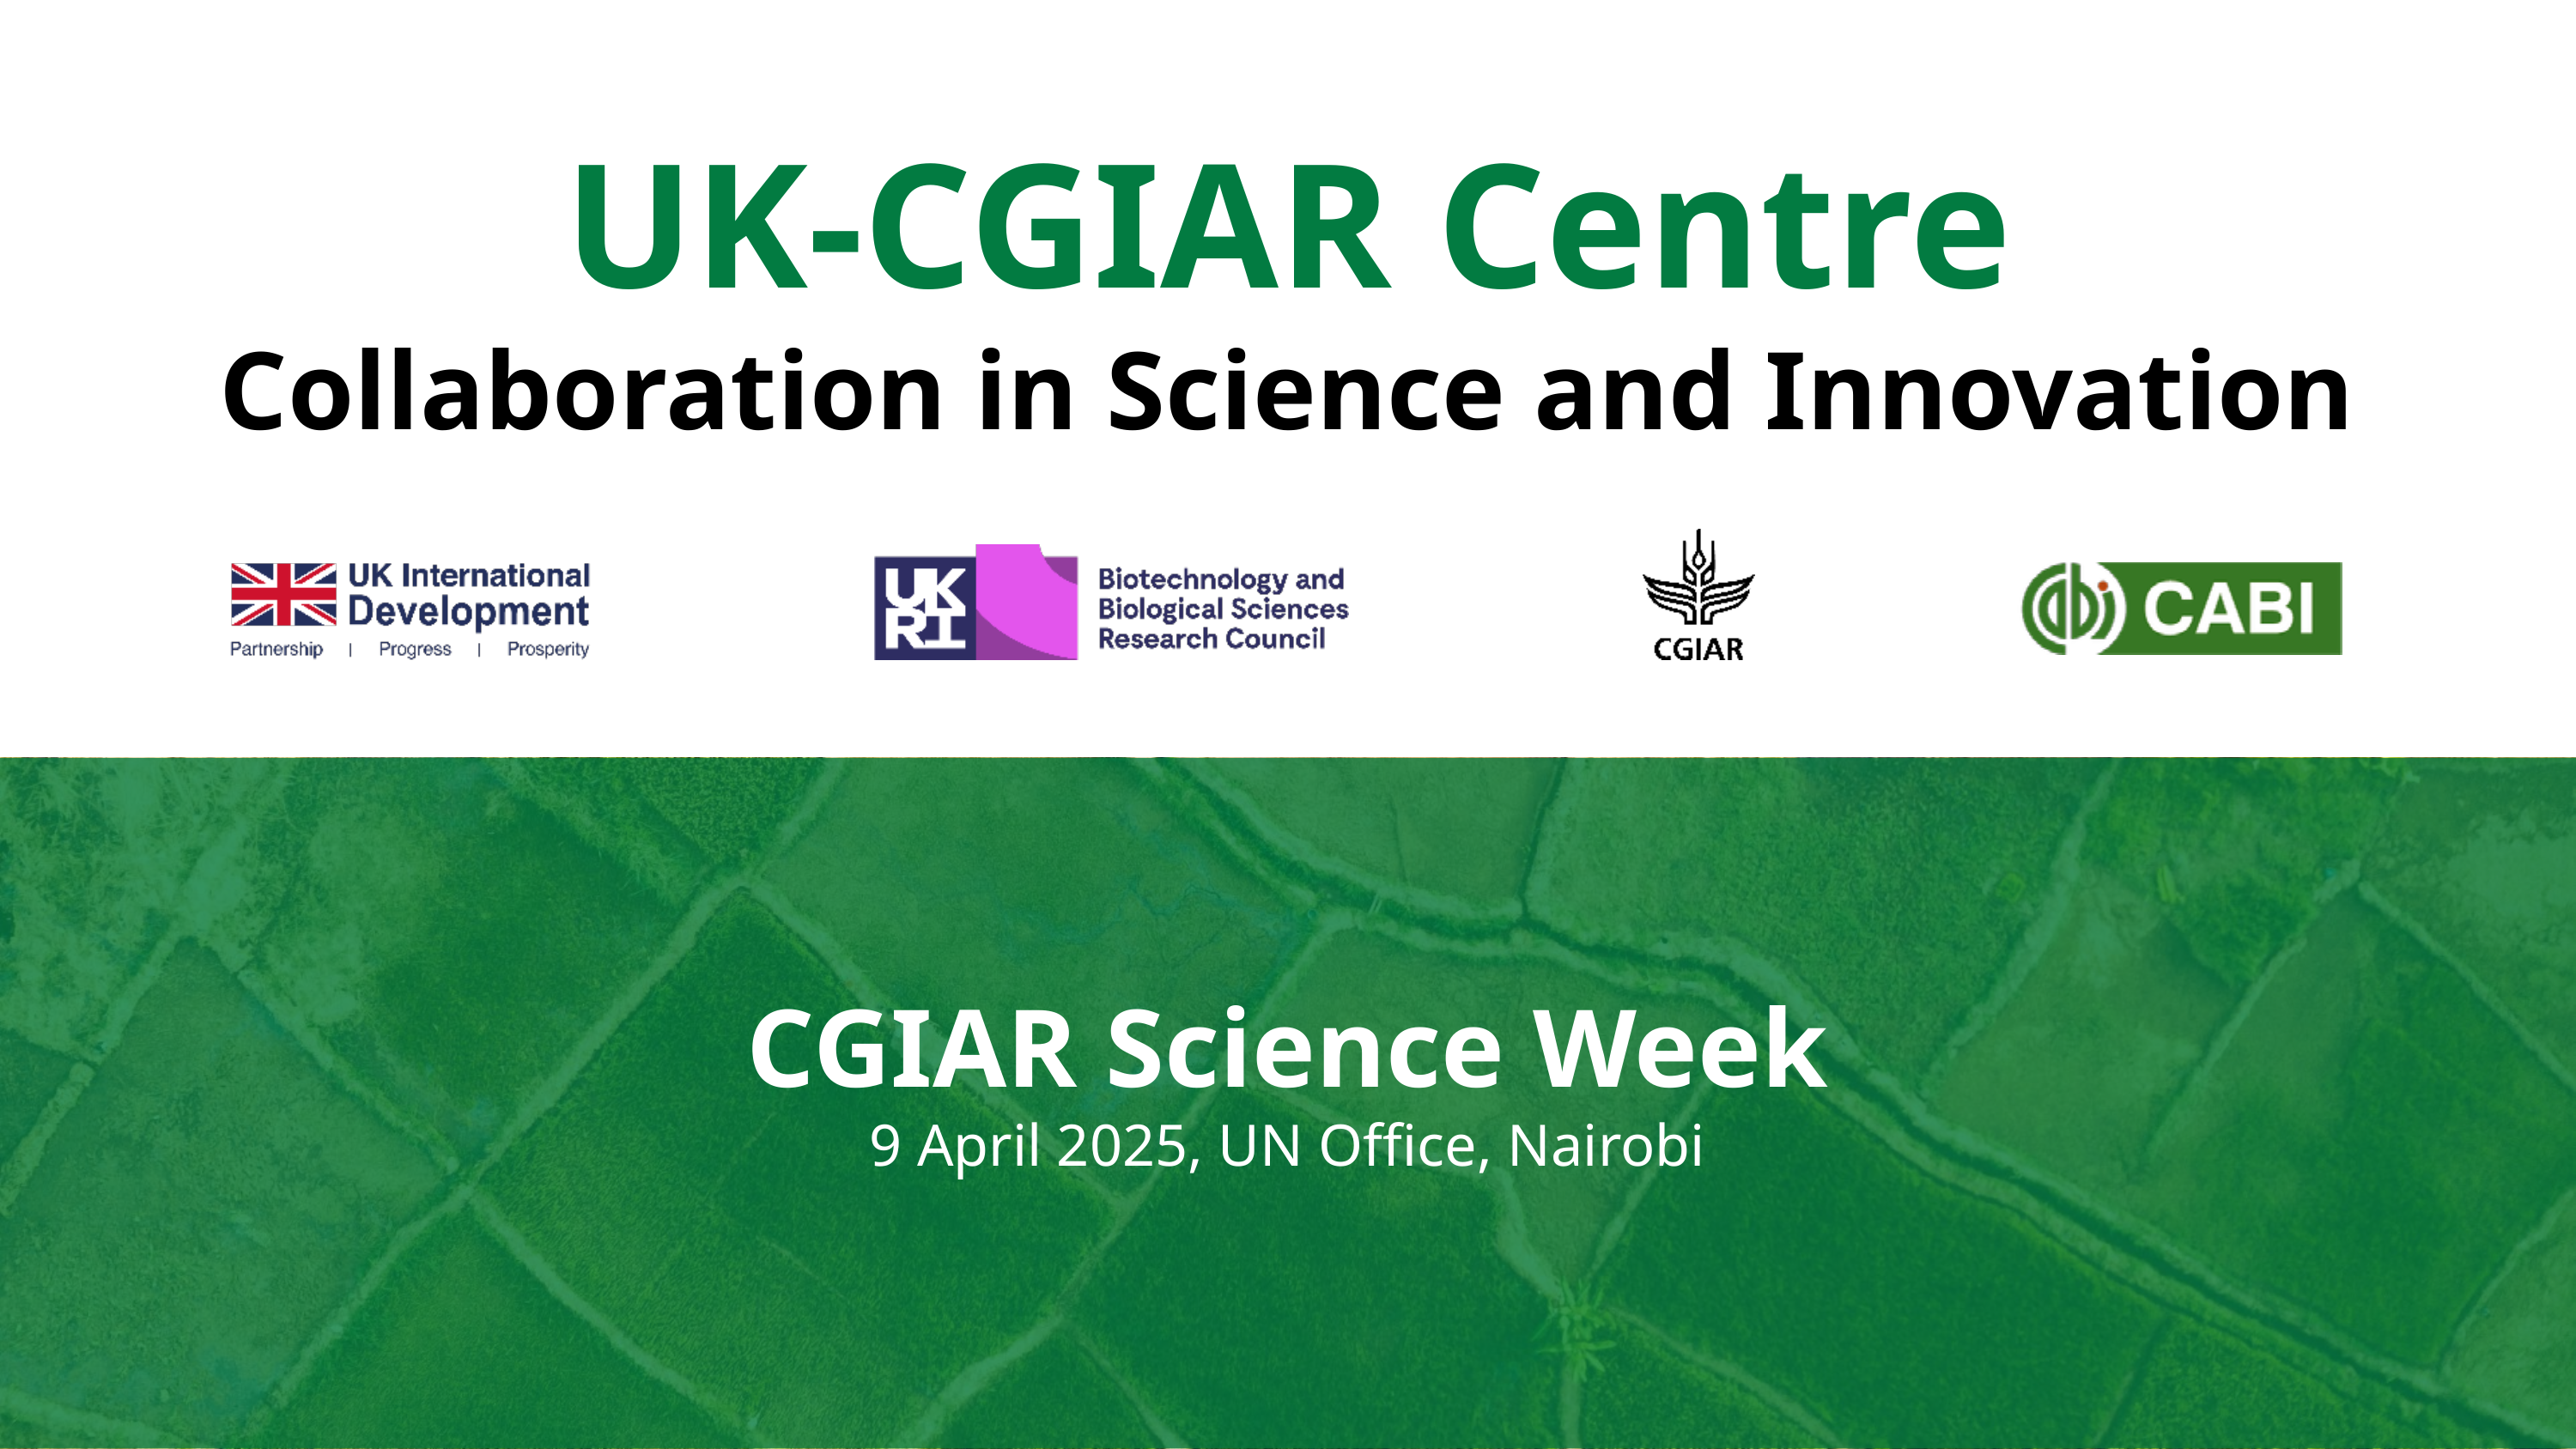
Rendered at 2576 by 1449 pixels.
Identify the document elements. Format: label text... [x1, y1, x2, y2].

picture [1643, 529, 1755, 660]
text_box UK-CGIAR Centre Collaboration in Science and Innovation [0, 109, 2576, 458]
picture [0, 757, 2576, 1449]
picture [2001, 561, 2342, 655]
picture [874, 544, 1349, 660]
picture [197, 534, 629, 677]
